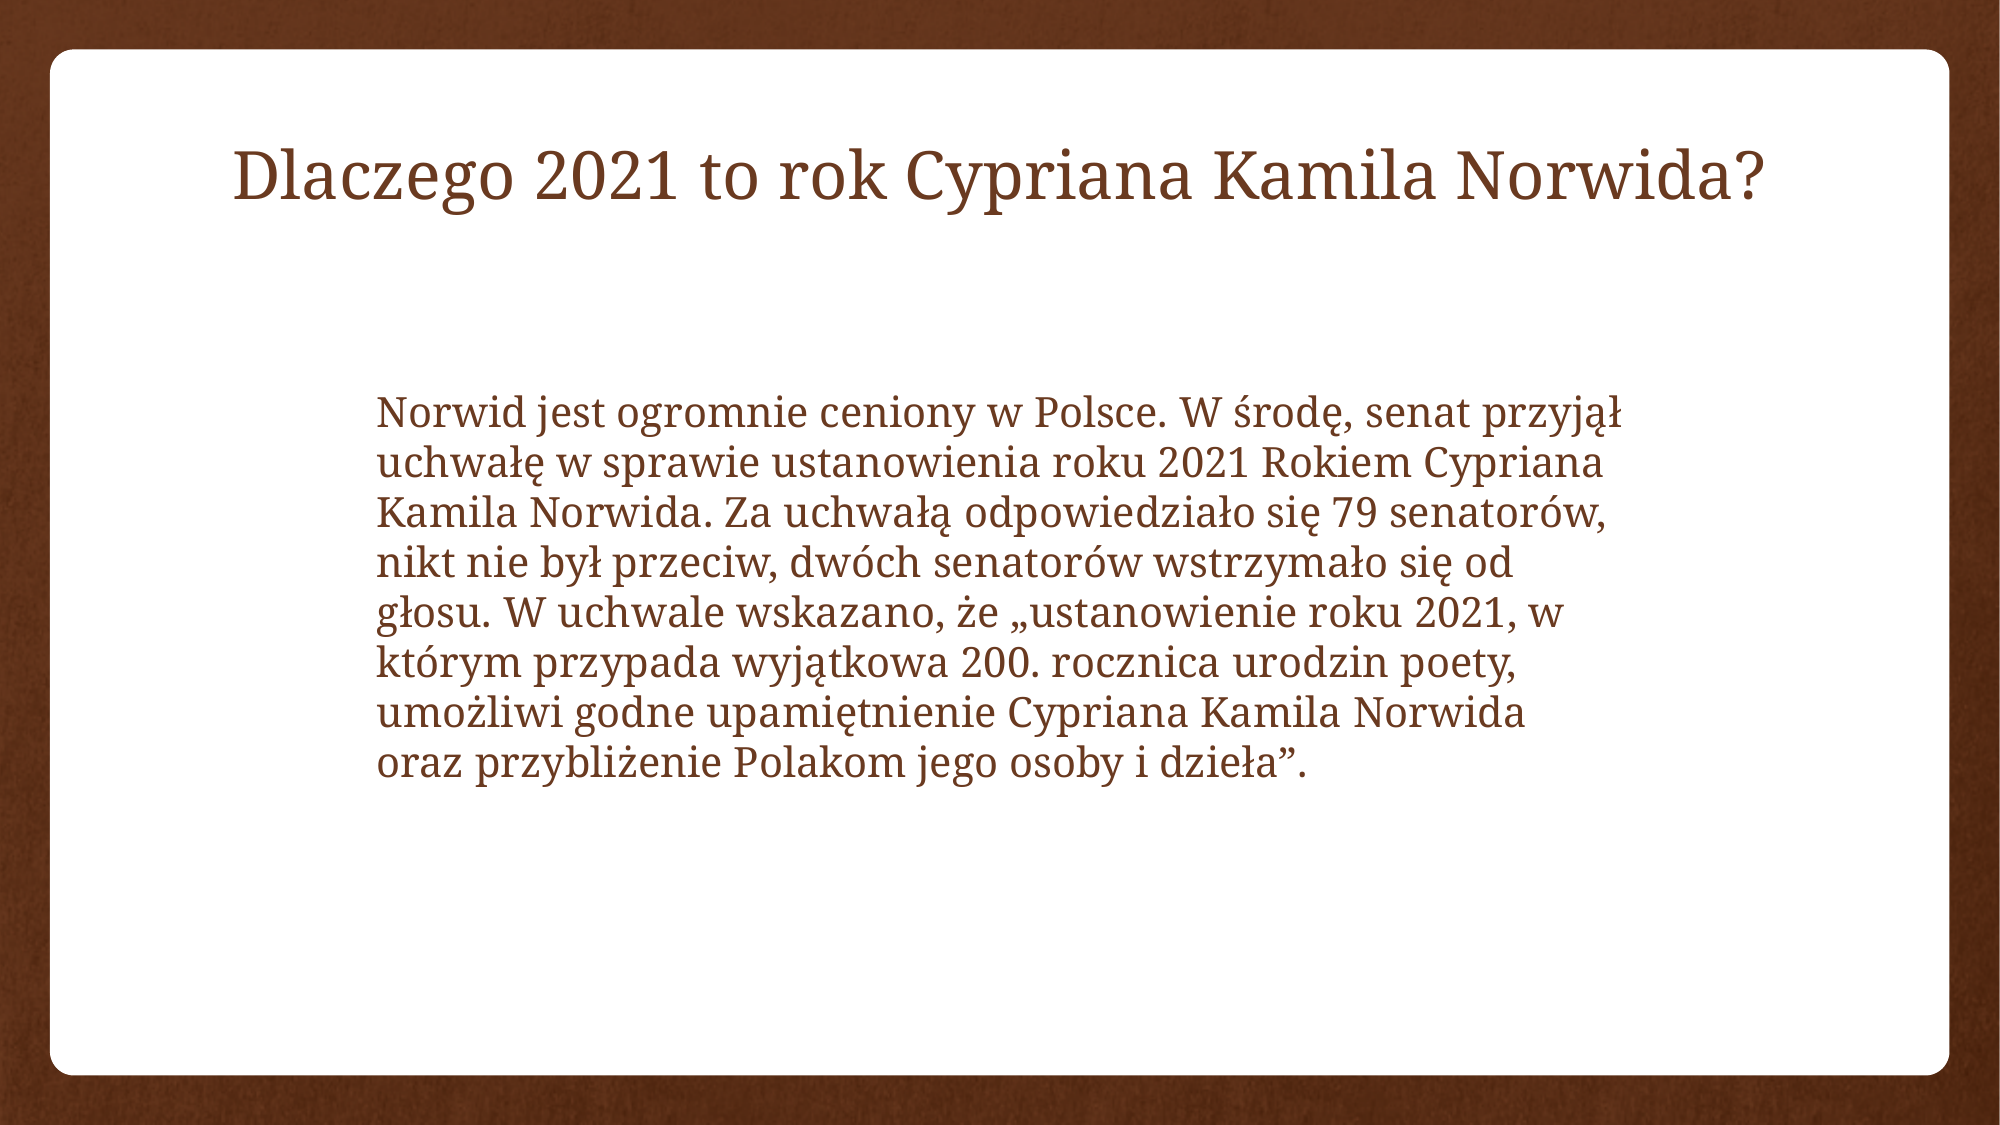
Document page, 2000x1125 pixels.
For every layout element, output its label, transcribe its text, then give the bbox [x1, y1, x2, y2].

text_box Norwid jest ogromnie ceniony w Polsce. W środę, senat przyjął uchwałę w sprawie ustanowienia roku 2021 Rokiem Cypriana Kamila Norwida. Za uchwałą odpowiedziało się 79 senatorów, nikt nie był przeciw, dwóch senatorów wstrzymało się od głosu. W uchwale wskazano, że „ustanowienie roku 2021, w którym przypada wyjątkowa 200. rocznica urodzin poety, umożliwi godne upamiętnienie Cypriana Kamila Norwida oraz przybliżenie Polakom jego osoby i dzieła”. [361, 378, 1638, 793]
text_box Dlaczego 2021 to rok Cypriana Kamila Norwida? [214, 125, 1786, 221]
